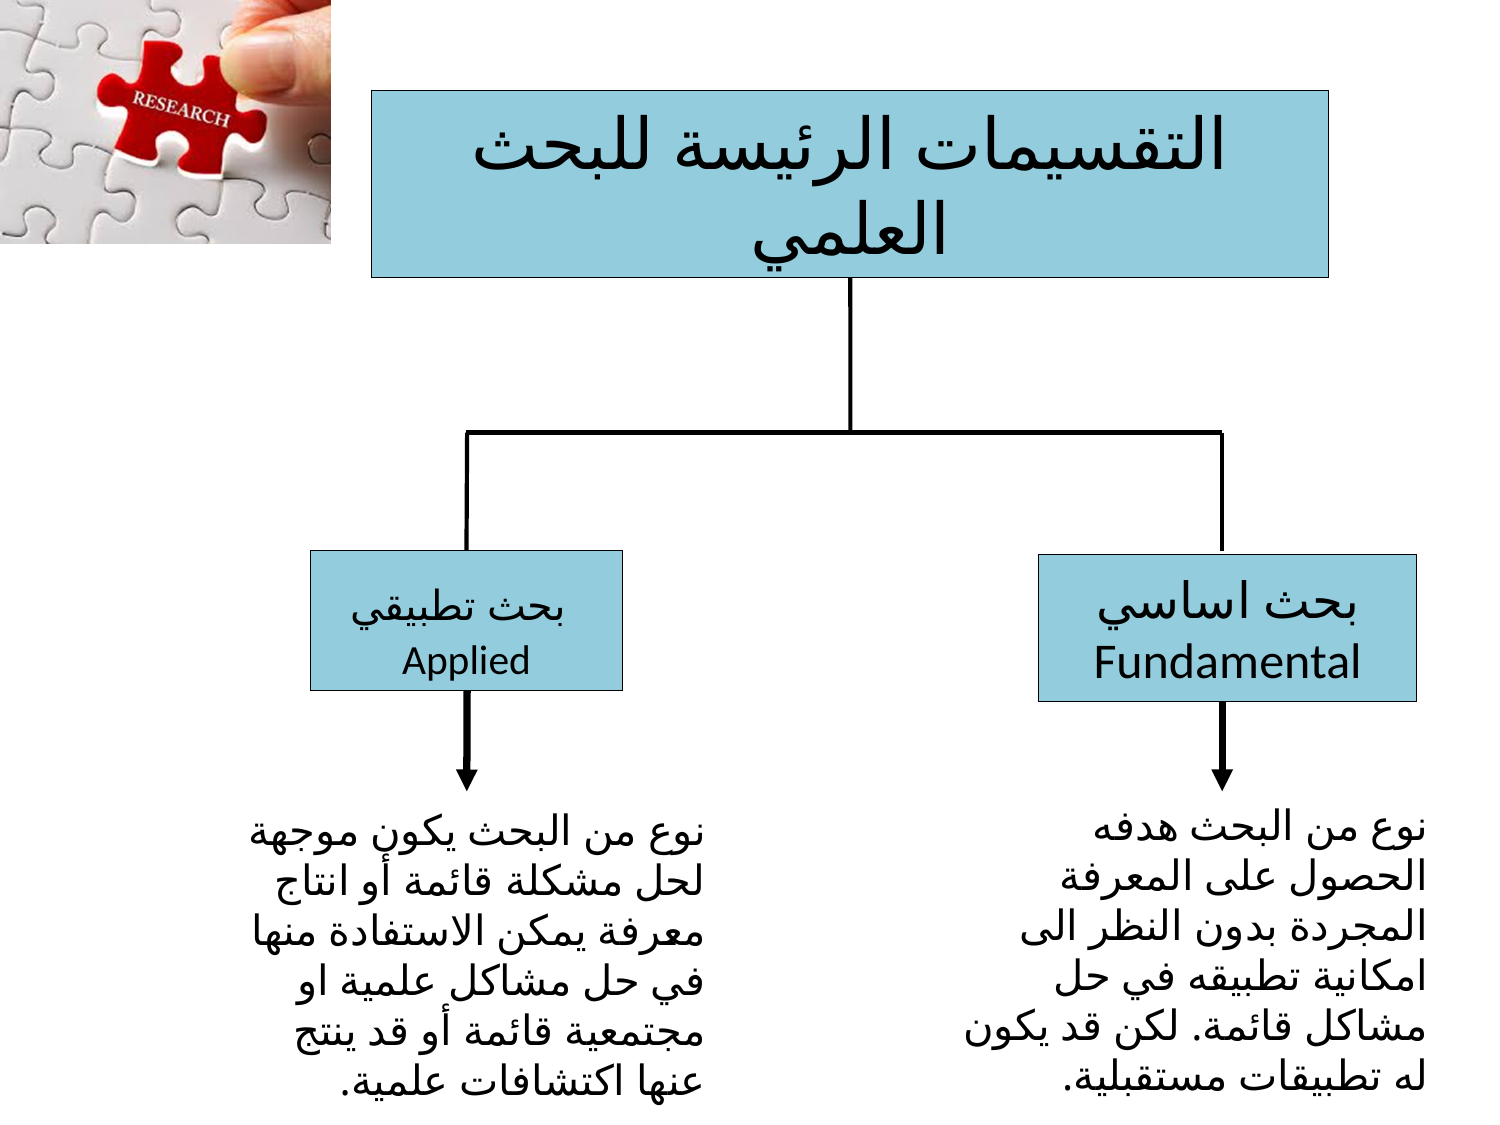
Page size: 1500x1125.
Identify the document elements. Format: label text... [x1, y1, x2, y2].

text_box نوع من البحث هدفه الحصول على المعرفة المجردة بدون النظر الى امكانية تطبيقه في حل مشاكل قائمة. لكن قد يكون له تطبيقات مستقبلية. [934, 791, 1443, 1107]
text_box بحث اساسي Fundamental [1038, 554, 1417, 702]
text_box بحث تطبيقي Applied [310, 550, 623, 691]
title التقسيمات الرئيسة للبحث العلمي [371, 90, 1329, 278]
text_box نوع من البحث يكون موجهة لحل مشكلة قائمة أو انتاج معرفة يمكن الاستفادة منها في حل مشاكل علمية او مجتمعية قائمة أو قد ينتج عنها اكتشافات علمية. [212, 796, 721, 1112]
picture [0, 0, 331, 244]
